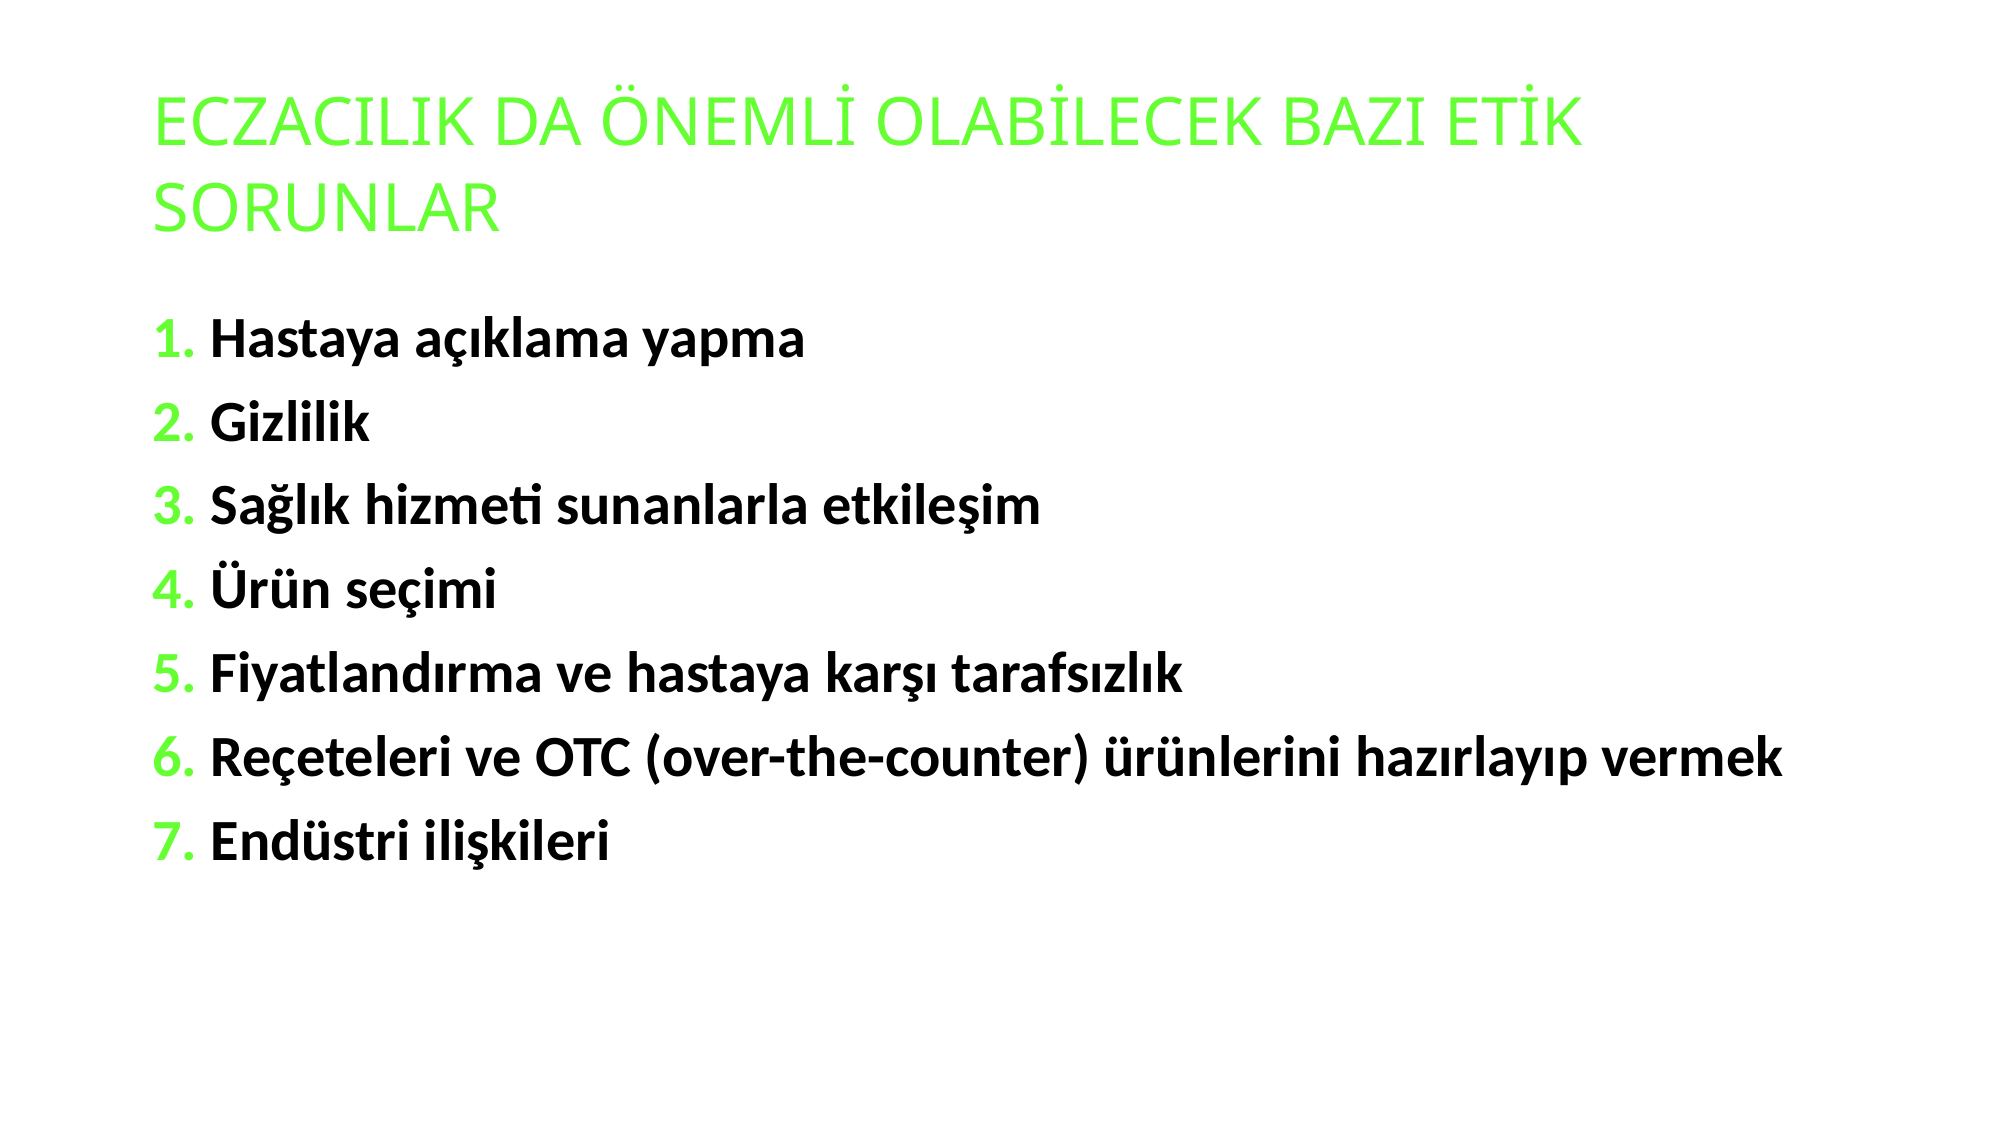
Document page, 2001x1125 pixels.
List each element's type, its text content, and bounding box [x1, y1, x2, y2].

list 1. Hastaya açıklama yapma 2. Gizlilik 3. Sağlık hizmeti sunanlarla etkileşim 4. Ürün seçimi 5. Fiyatlandırma ve hastaya karşı tarafsızlık 6. Reçeteleri ve OTC (over-the-counter) ürünlerini hazırlayıp vermek 7. Endüstri ilişkileri [137, 299, 1863, 1014]
title ECZACILIK DA ÖNEMLİ OLABİLECEK BAZI ETİK SORUNLAR [137, 59, 1863, 278]
